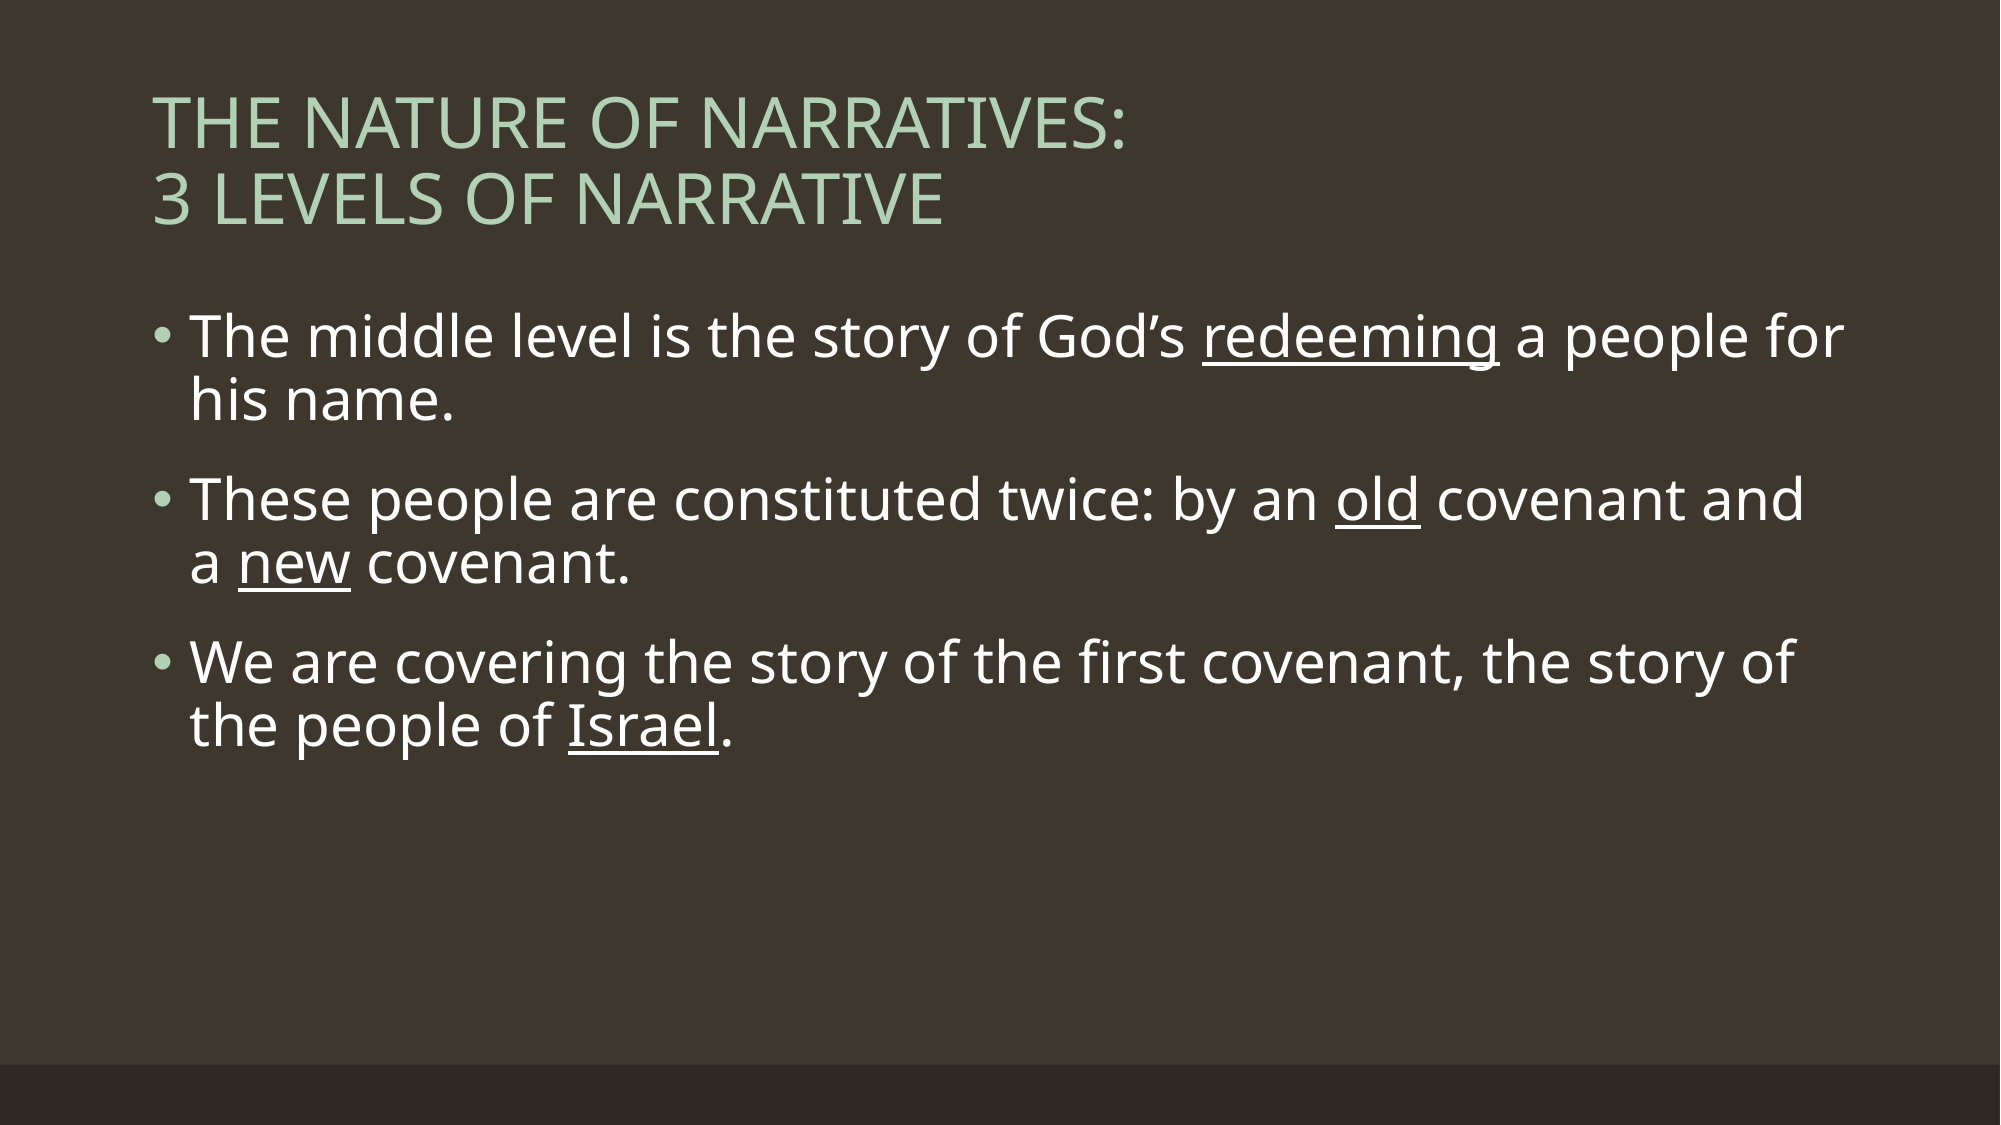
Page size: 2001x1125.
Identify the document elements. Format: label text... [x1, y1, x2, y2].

title THE NATURE OF NARRATIVES: 3 LEVELS OF NARRATIVE [137, 59, 1863, 248]
list The middle level is the story of God’s redeeming a people for his name. These people are constituted twice: by an old covenant and a new covenant. We are covering the story of the first covenant, the story of the people of Israel. [137, 299, 1863, 1014]
